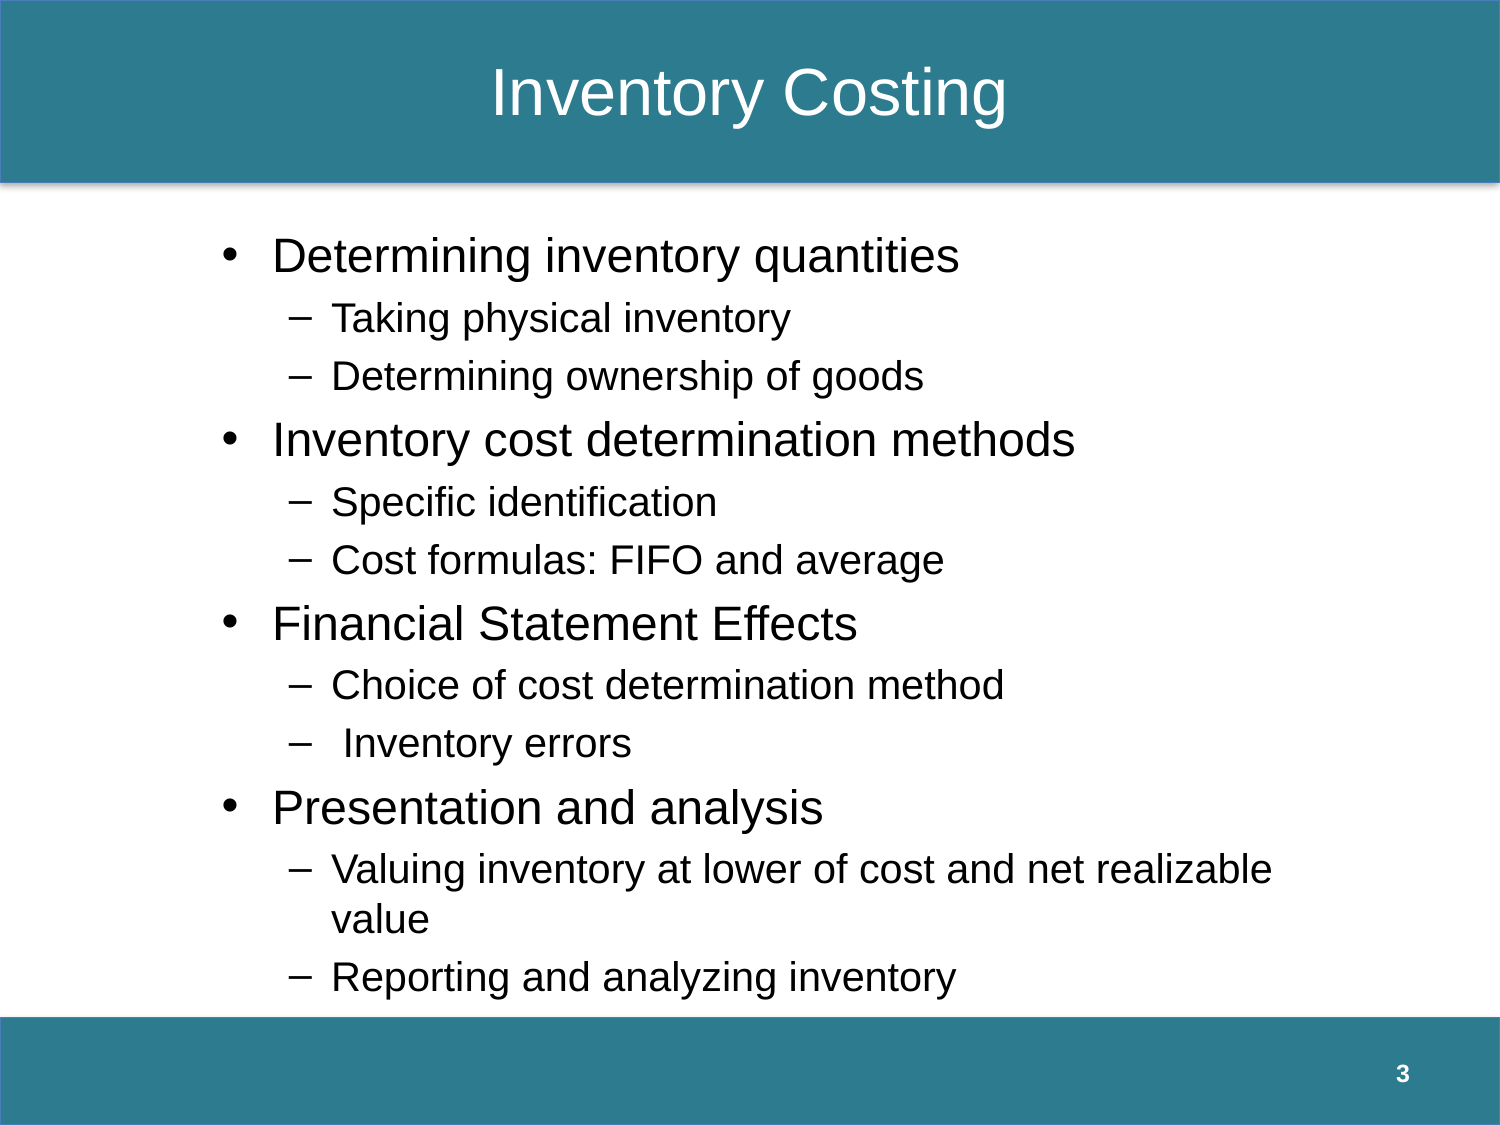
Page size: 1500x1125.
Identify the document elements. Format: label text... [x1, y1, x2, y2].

list Determining inventory quantities Taking physical inventory Determining ownership of goods Inventory cost determination methods Specific identification Cost formulas: FIFO and average Financial Statement Effects Choice of cost determination method Inventory errors Presentation and analysis Valuing inventory at lower of cost and net realizable value Reporting and analyzing inventory [206, 217, 1377, 1009]
slide_number 3 [1074, 1042, 1425, 1103]
title Inventory Costing [75, 0, 1425, 183]
